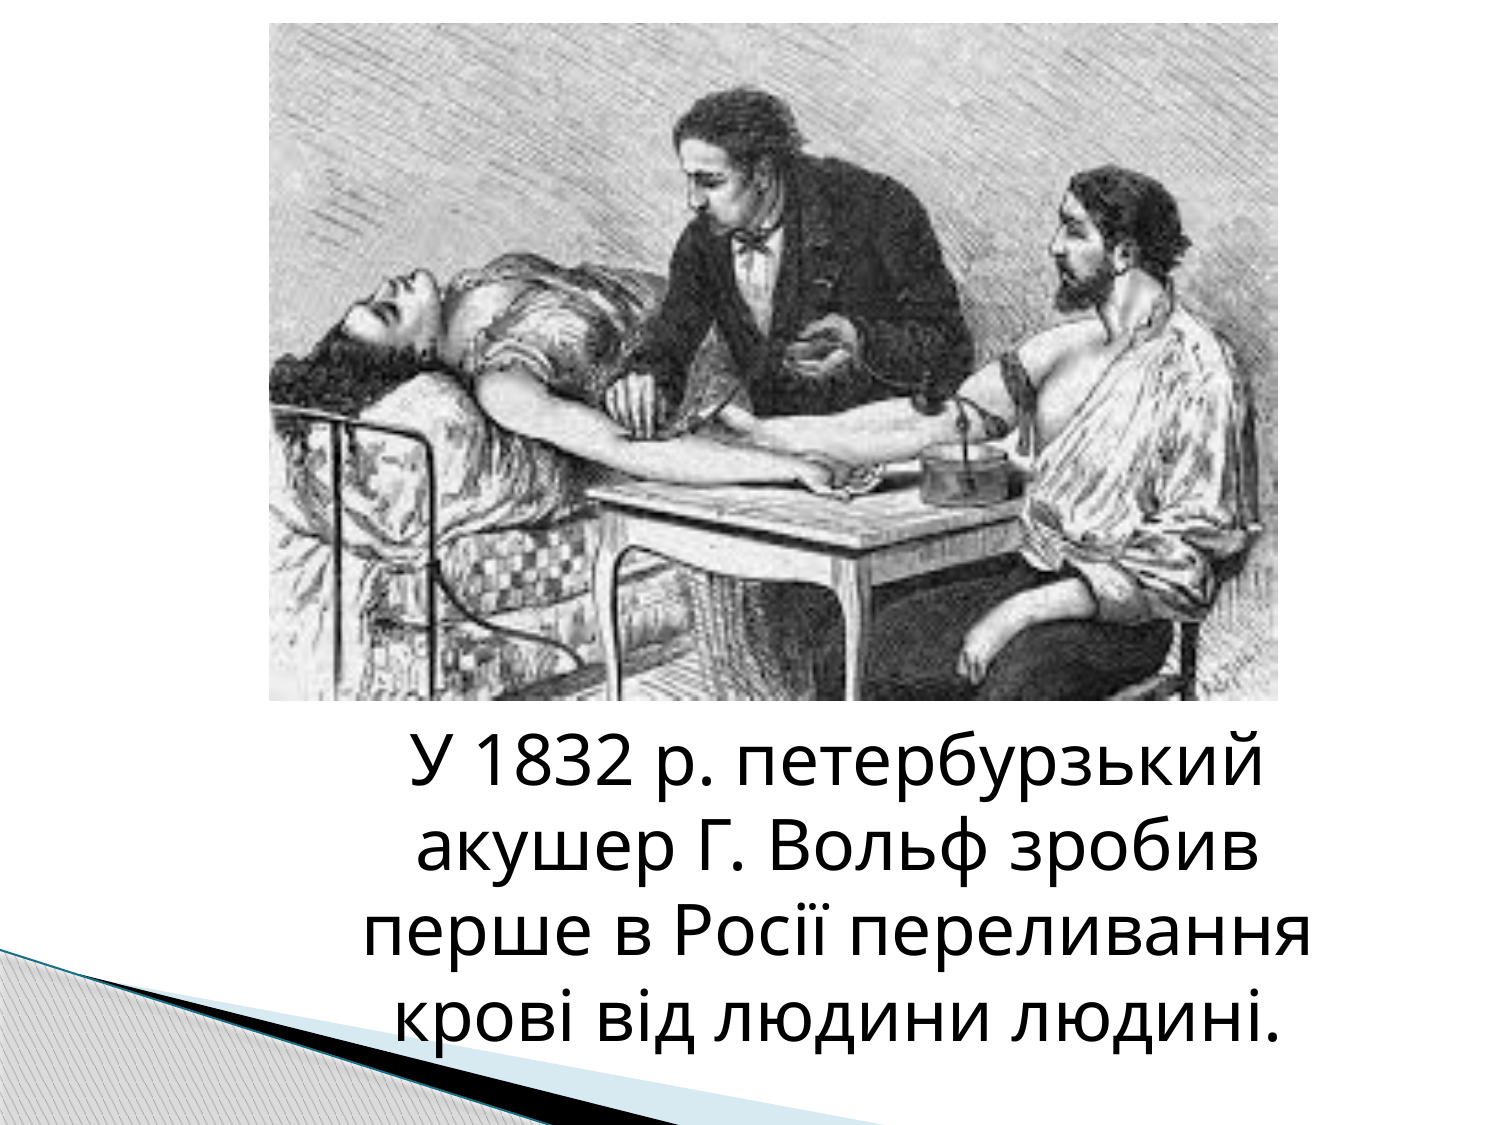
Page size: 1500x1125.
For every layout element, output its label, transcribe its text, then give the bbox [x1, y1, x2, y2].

picture [269, 23, 1278, 701]
text_box У 1832 р. петербурзький акушер Г. Вольф зробив перше в Росії переливання крові від людини людині. [339, 703, 1336, 1067]
